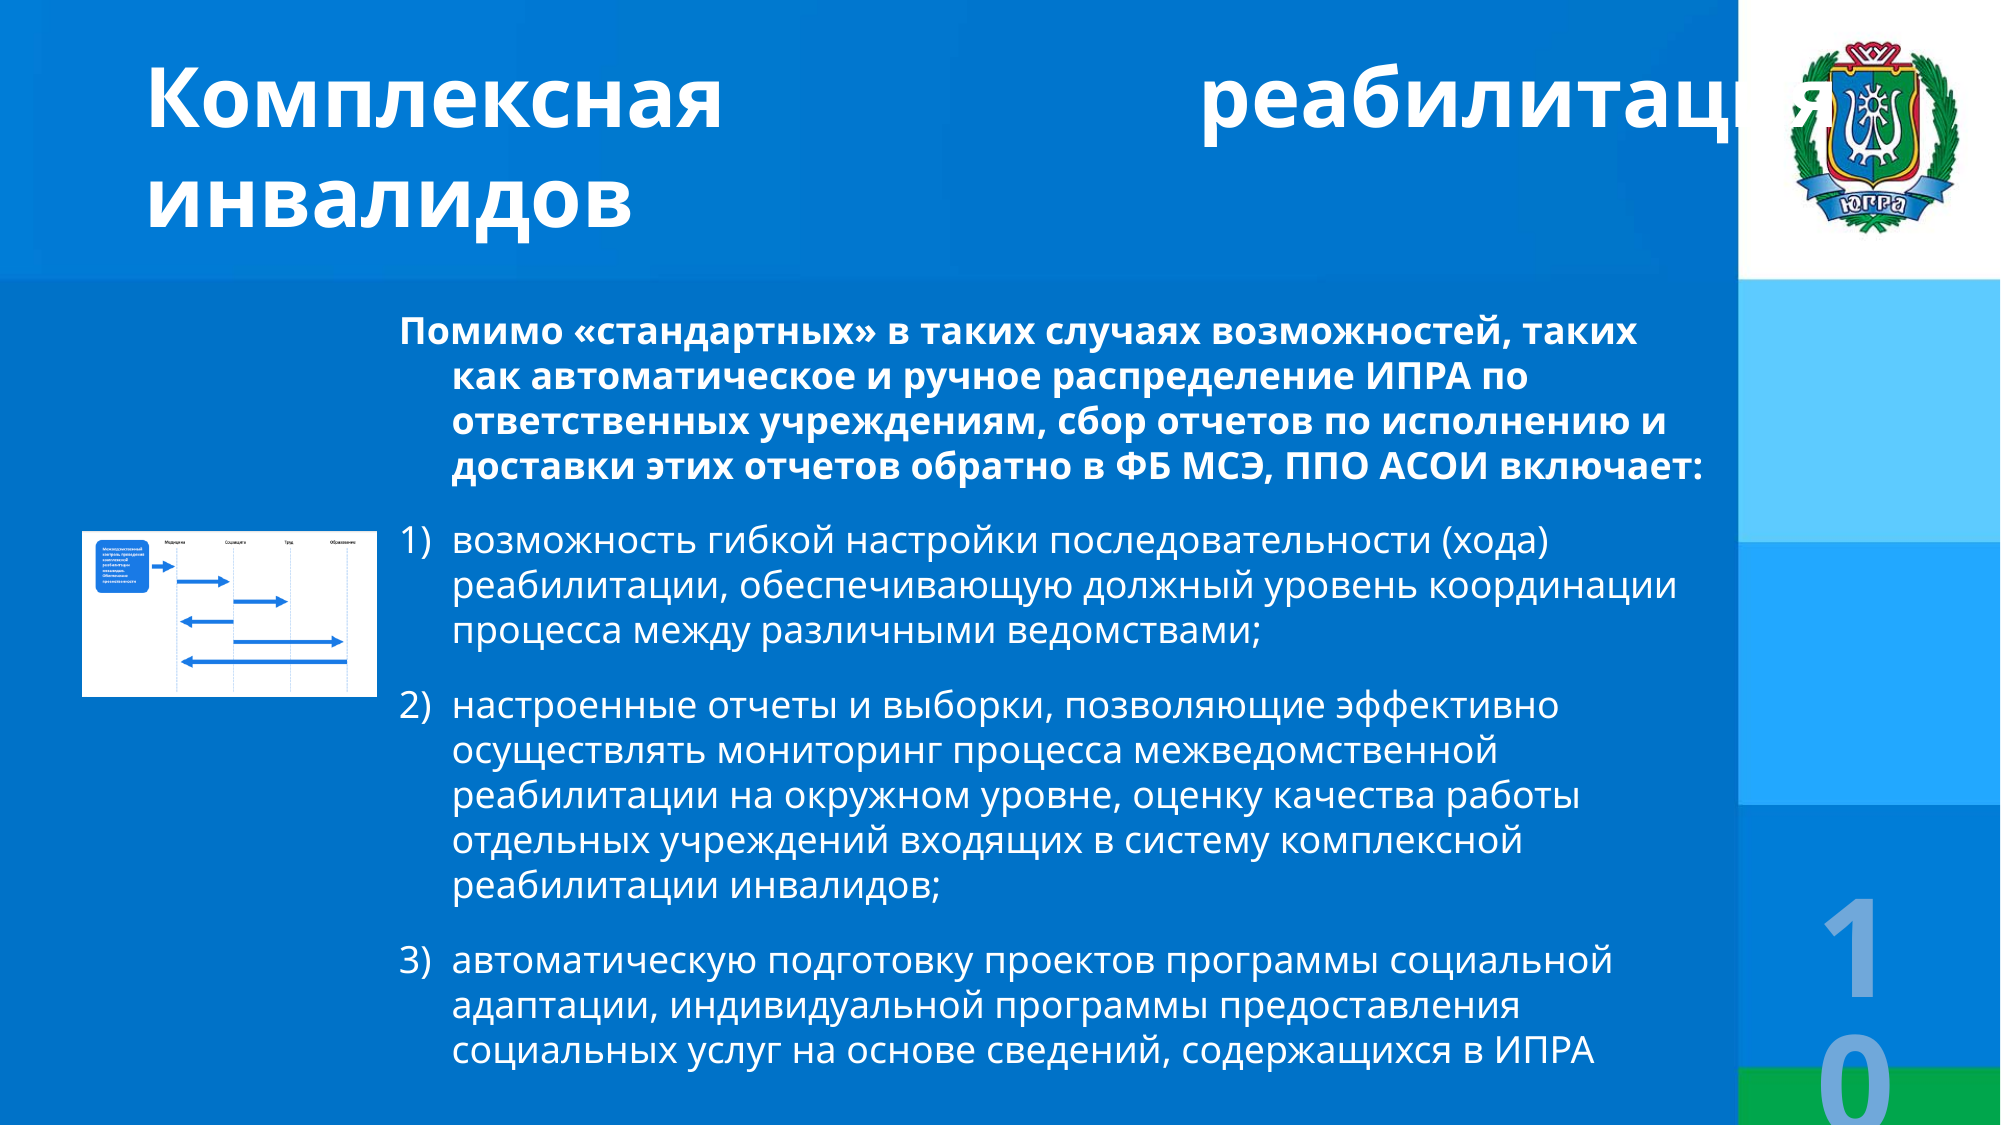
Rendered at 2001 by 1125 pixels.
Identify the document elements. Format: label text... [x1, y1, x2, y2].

text_box Комплексная реабилитация инвалидов [129, 73, 1855, 215]
picture [0, 0, 2001, 1125]
text_box 10 [1801, 876, 1956, 1030]
text_box Помимо «стандартных» в таких случаях возможностей, таких как автоматическое и ручное распределение ИПРА по ответственных учреждениям, сбор отчетов по исполнению и доставки этих отчетов обратно в ФБ МСЭ, ППО АСОИ включает: возможность гибкой настройки последовательности (хода) реабилитации, обеспечивающую должный уровень координации процесса между различными ведомствами; настроенные отчеты и выборки, позволяющие эффективно осуществлять мониторинг процесса межведомственной реабилитации на окружном уровне, оценку качества работы отдельных учреждений входящих в систему комплексной реабилитации инвалидов; автоматическую подготовку проектов программы социальной адаптации, индивидуальной программы предоставления социальных услуг на основе сведений, содержащихся в ИПРА [366, 299, 1724, 1095]
